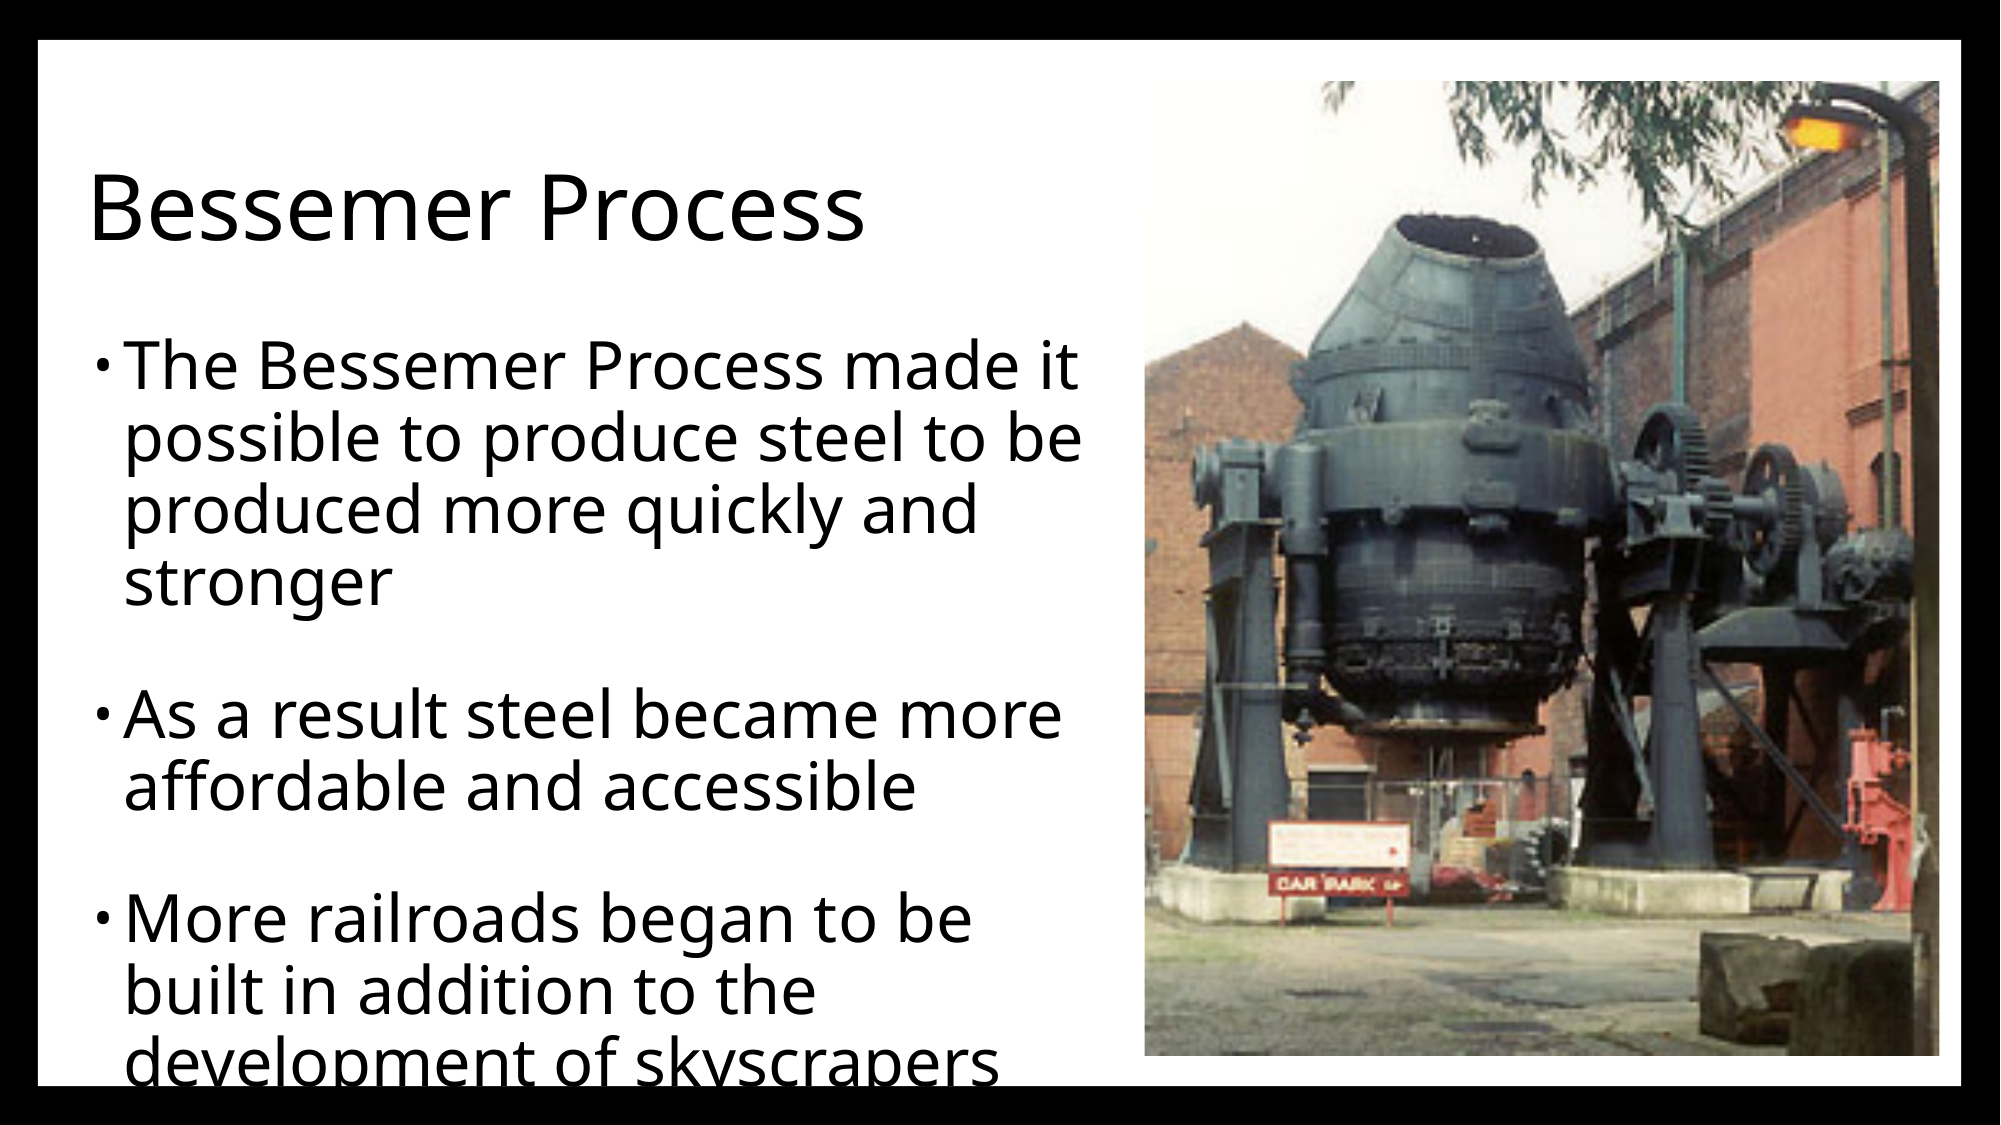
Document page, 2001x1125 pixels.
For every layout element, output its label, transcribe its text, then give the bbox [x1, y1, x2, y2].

title Bessemer Process [71, 99, 1138, 323]
picture [1144, 81, 1940, 1056]
list The Bessemer Process made it possible to produce steel to be produced more quickly and stronger As a result steel became more affordable and accessible More railroads began to be built in addition to the development of skyscrapers [71, 324, 1138, 998]
